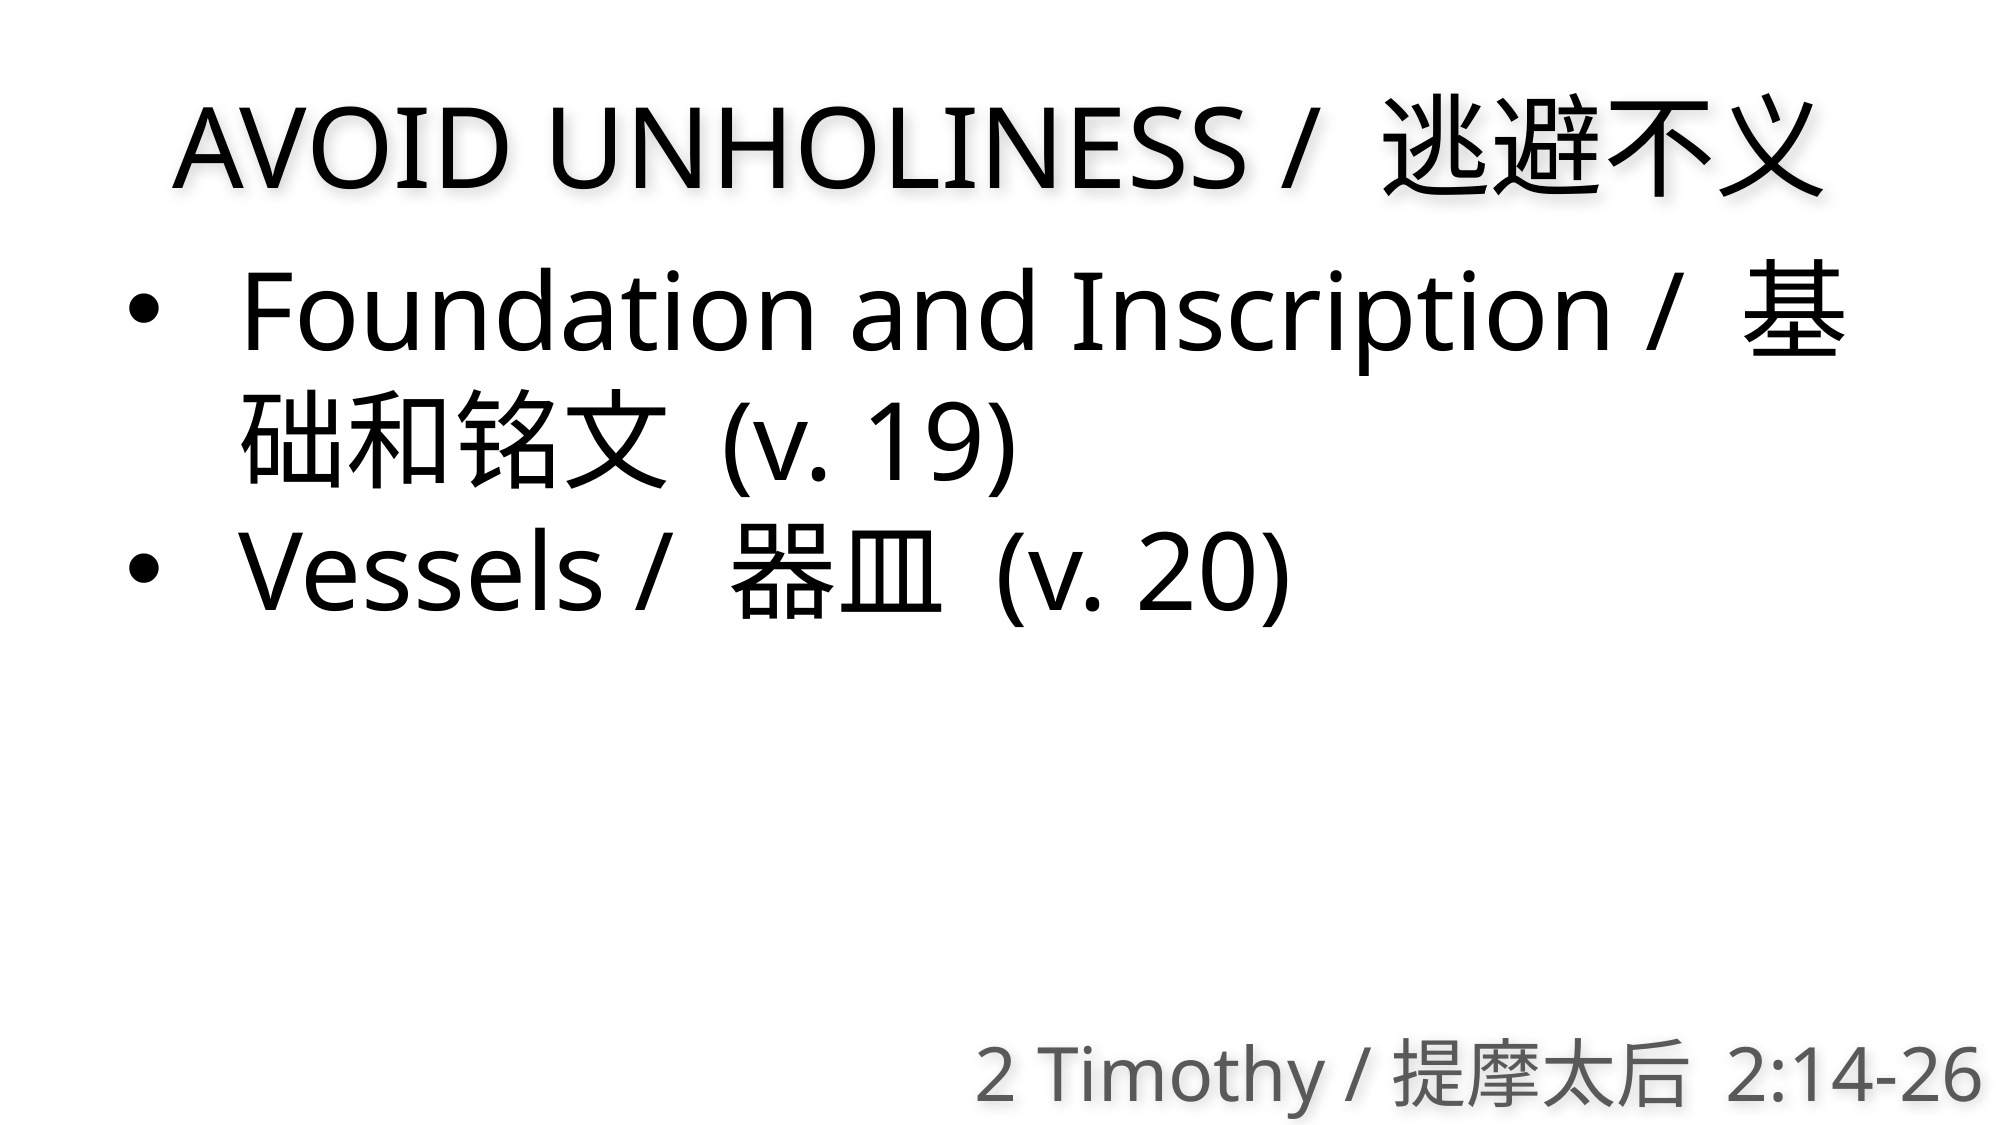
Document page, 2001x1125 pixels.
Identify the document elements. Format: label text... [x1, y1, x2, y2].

text_box AVOID UNHOLINESS / 逃避不义 [0, 68, 2000, 219]
subtitle 2 Timothy /提摩太后 2:14-26 [500, 1029, 2000, 1125]
text_box Foundation and Inscription / 基础和铭文 (v. 19) Vessels / 器皿 (v. 20) [110, 234, 1926, 640]
